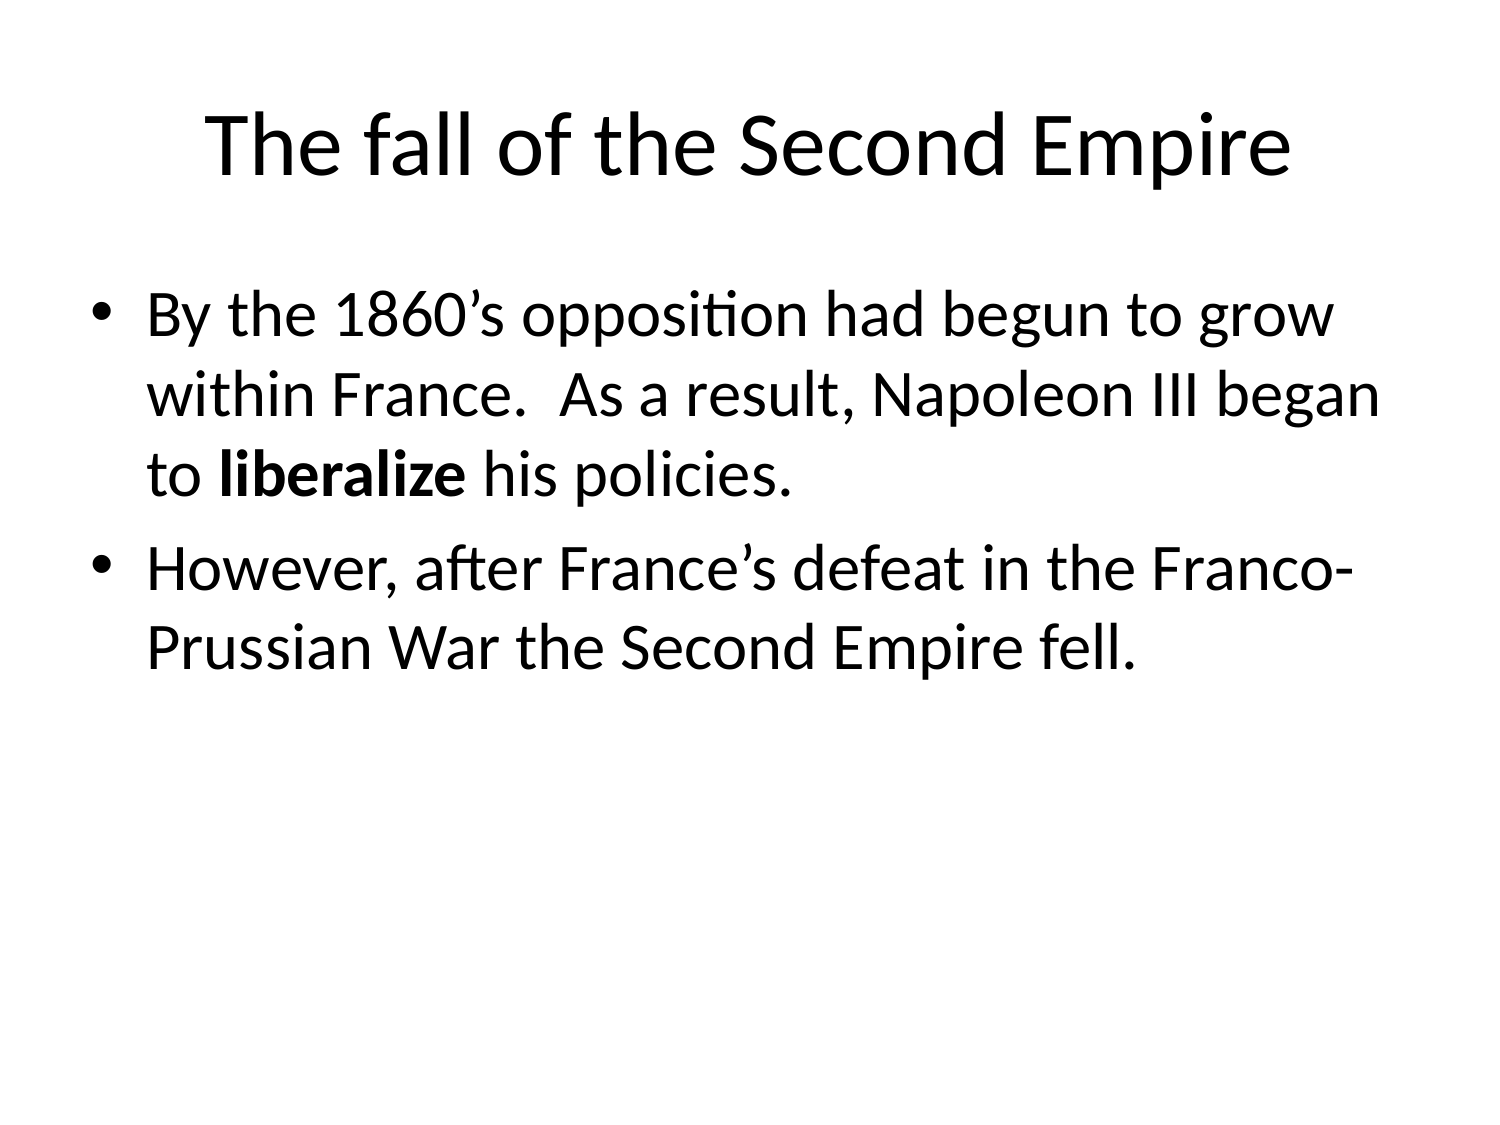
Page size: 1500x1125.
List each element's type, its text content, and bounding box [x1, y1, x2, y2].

list By the 1860’s opposition had begun to grow within France. As a result, Napoleon III began to liberalize his policies. However, after France’s defeat in the Franco-Prussian War the Second Empire fell. [75, 262, 1425, 1005]
title The fall of the Second Empire [75, 45, 1425, 233]
